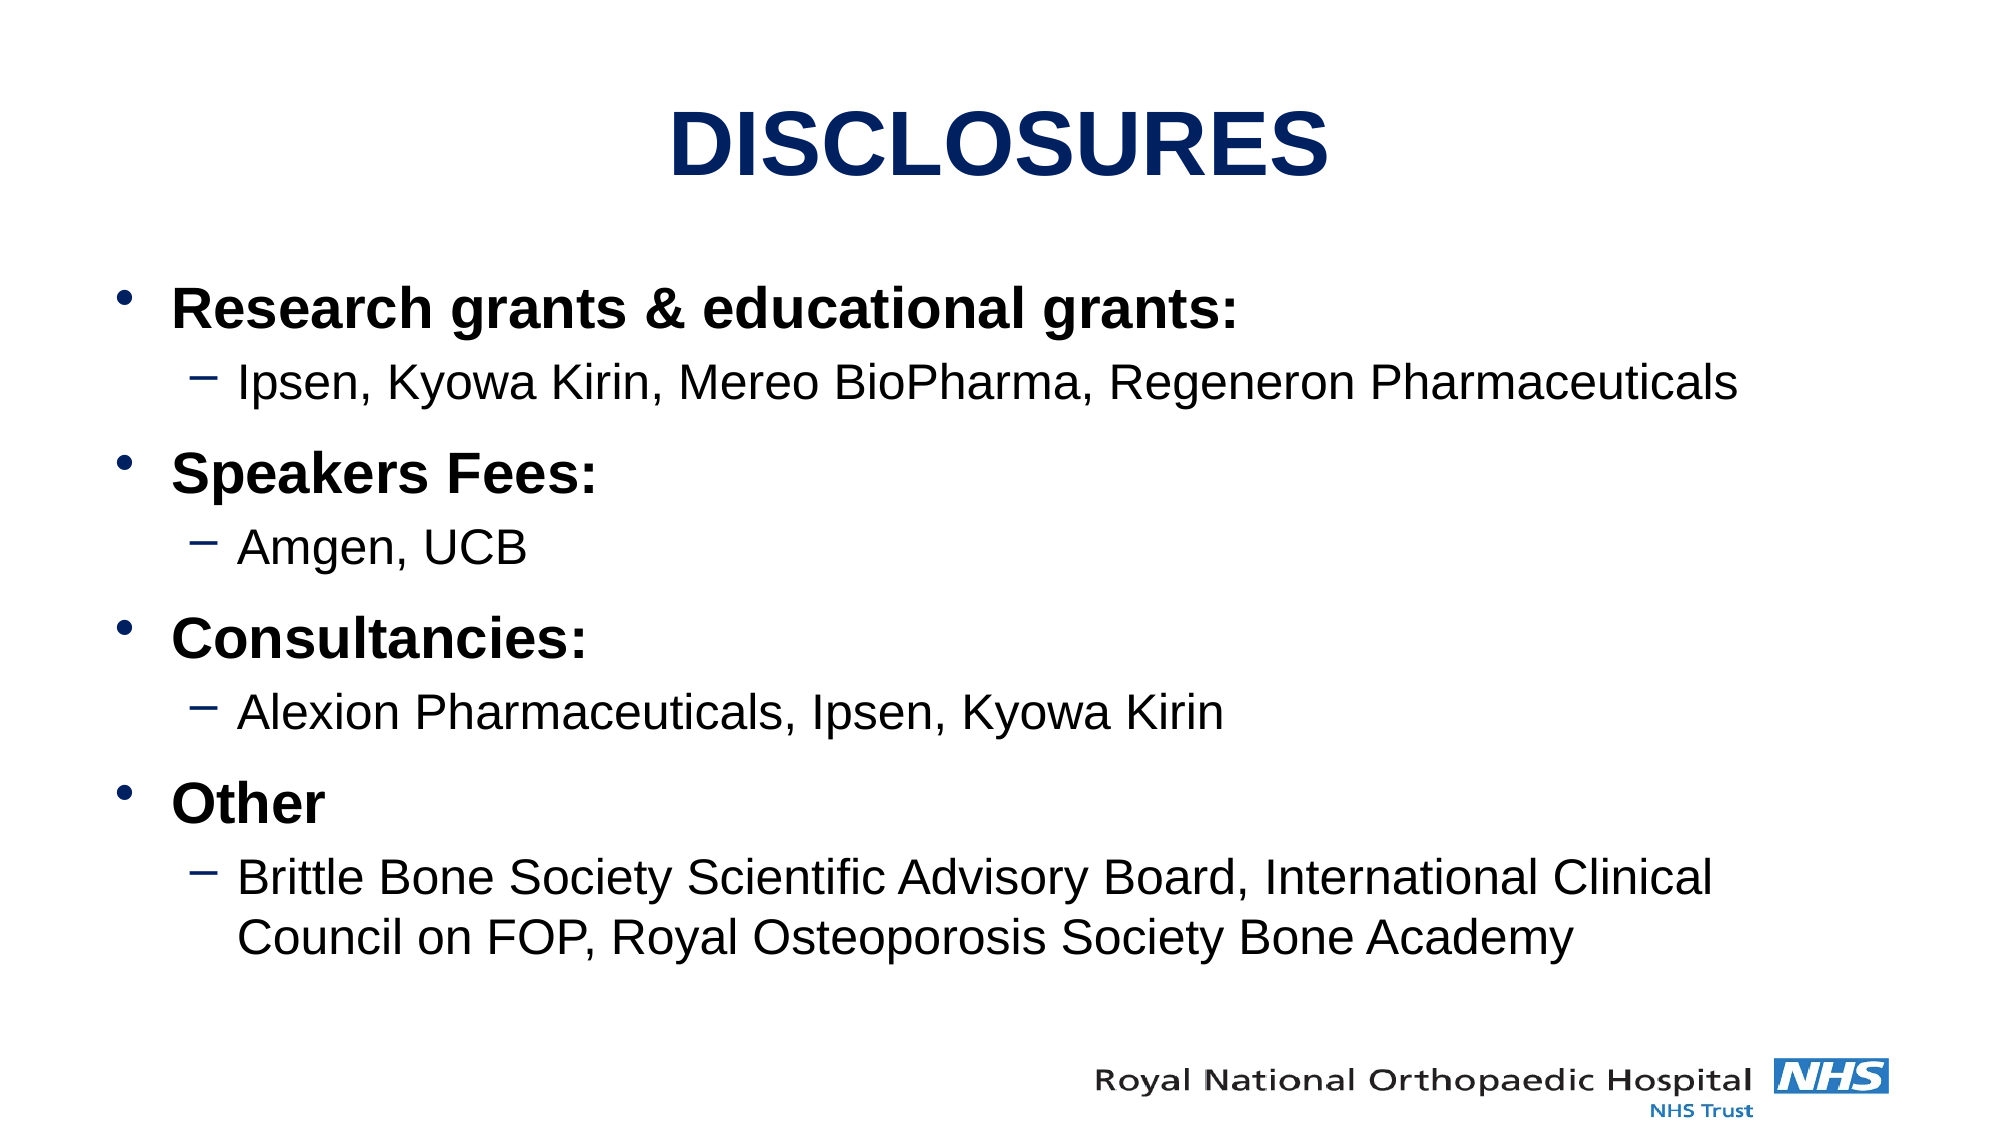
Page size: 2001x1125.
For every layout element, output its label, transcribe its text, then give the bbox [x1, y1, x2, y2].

picture [1086, 1055, 1900, 1122]
list Research grants & educational grants: Ipsen, Kyowa Kirin, Mereo BioPharma, Regeneron Pharmaceuticals Speakers Fees: Amgen, UCB Consultancies: Alexion Pharmaceuticals, Ipsen, Kyowa Kirin Other Brittle Bone Society Scientific Advisory Board, International Clinical Council on FOP, Royal Osteoporosis Society Bone Academy [99, 262, 1900, 1005]
title DISCLOSURES [99, 45, 1900, 233]
